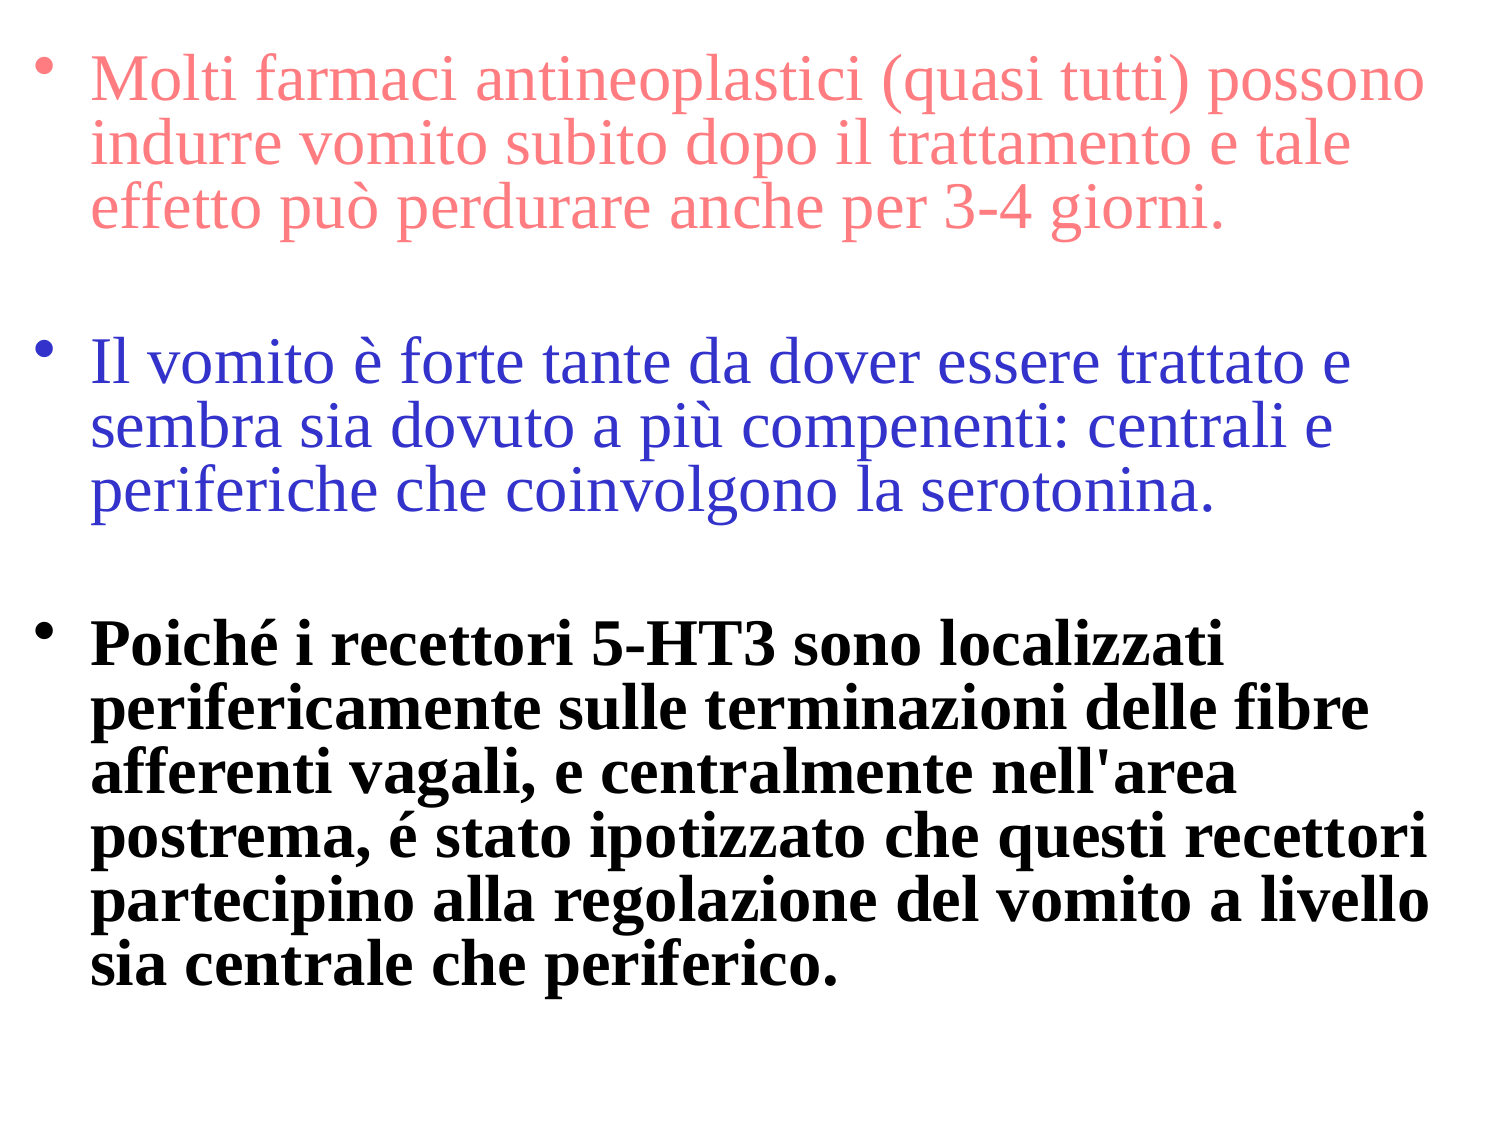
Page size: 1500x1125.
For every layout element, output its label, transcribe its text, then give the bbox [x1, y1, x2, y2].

list Molti farmaci antineoplastici (quasi tutti) possono indurre vomito subito dopo il trattamento e tale effetto può perdurare anche per 3-4 giorni. Il vomito è forte tante da dover essere trattato e sembra sia dovuto a più compenenti: centrali e periferiche che coinvolgono la serotonina. Poiché i recettori 5-HT3 sono localizzati perifericamente sulle terminazioni delle fibre afferenti vagali, e centralmente nell'area postrema, é stato ipotizzato che questi recettori partecipino alla regolazione del vomito a livello sia centrale che periferico. [18, 41, 1451, 1097]
